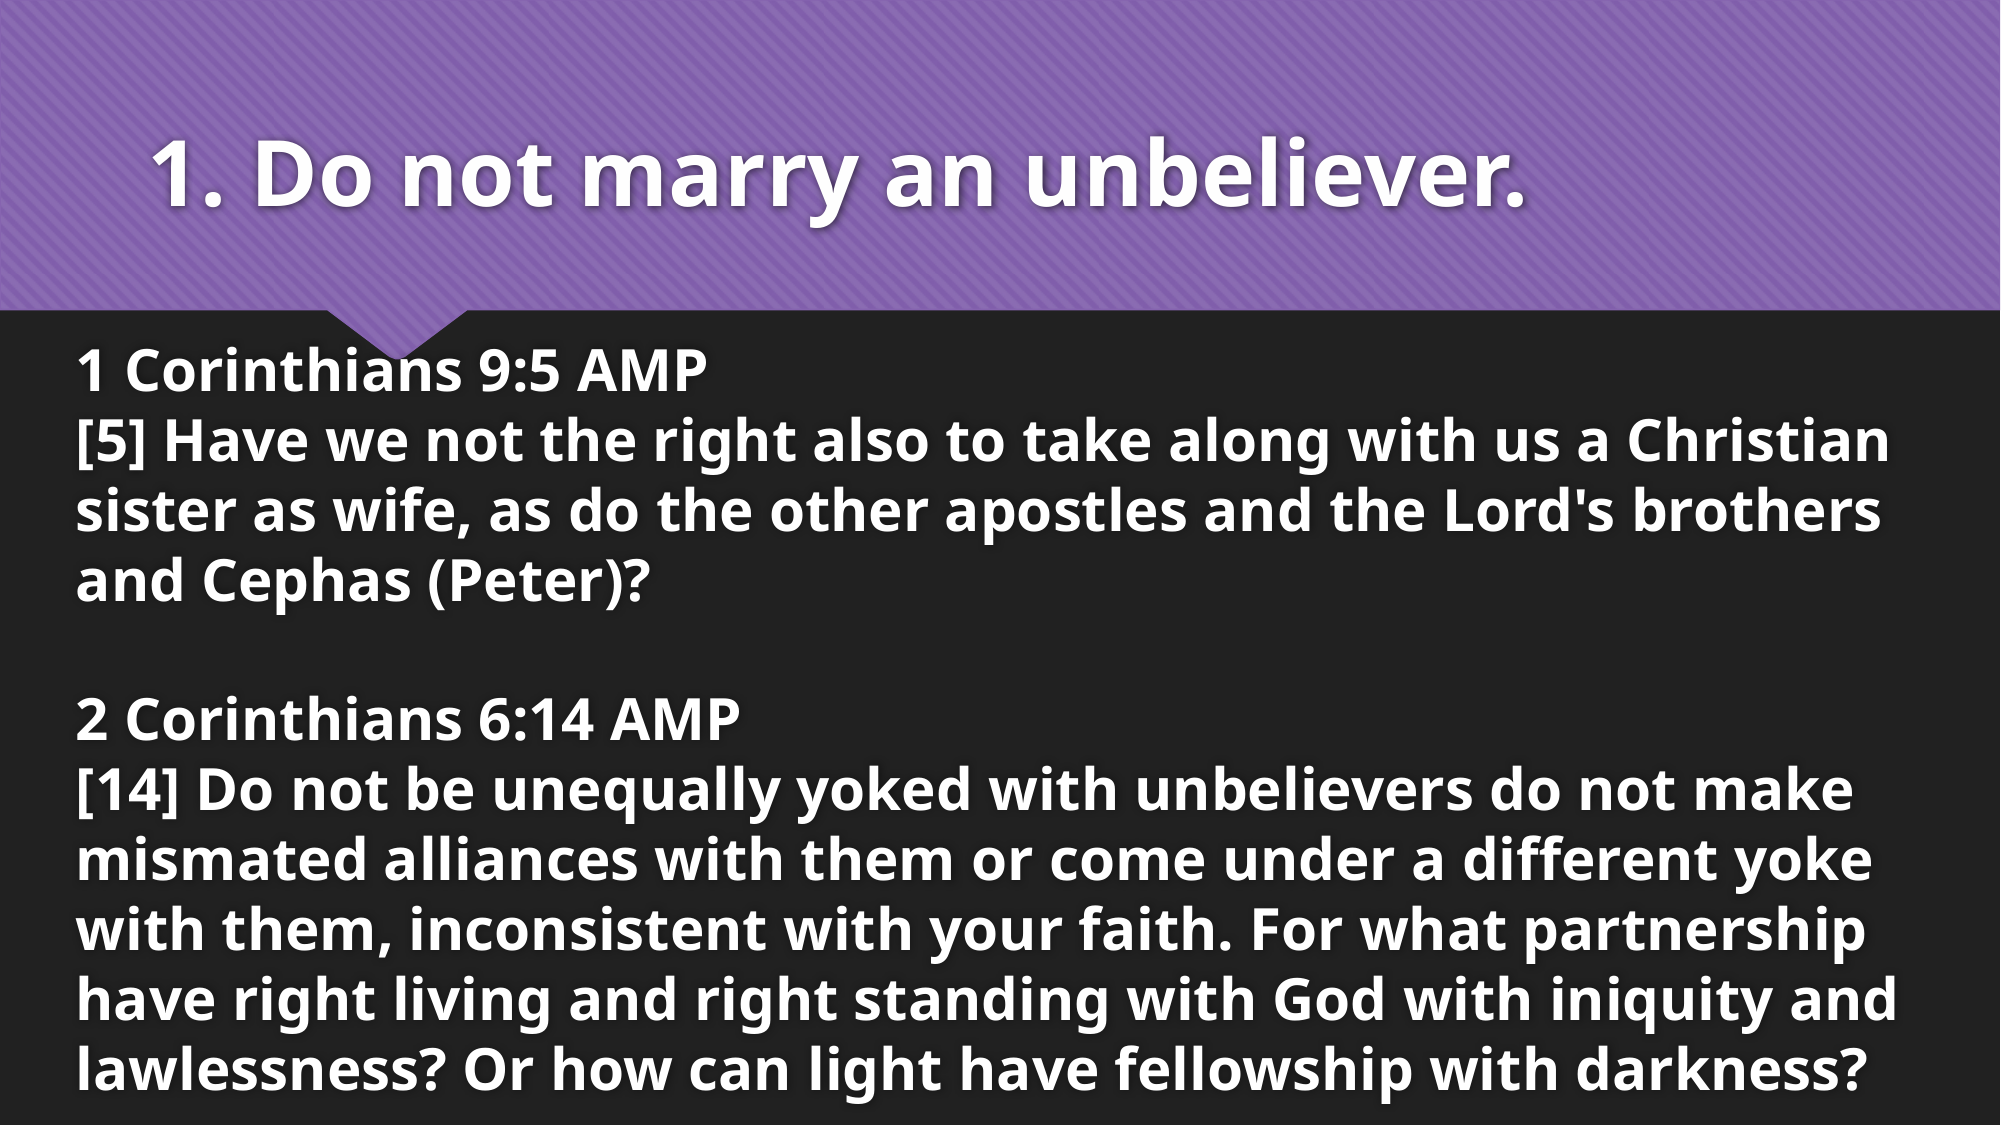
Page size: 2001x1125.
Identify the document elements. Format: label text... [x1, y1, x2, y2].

title 1. Do not marry an unbeliever. [132, 73, 1868, 233]
list 1 Corinthians 9:5 AMP [5] Have we not the right also to take along with us a Christian sister as wife, as do the other apostles and the Lord's brothers and Cephas (Peter)? 2 Corinthians 6:14 AMP [14] Do not be unequally yoked with unbelievers do not make mismated alliances with them or come under a different yoke with them, inconsistent with your faith. For what partnership have right living and right standing with God with iniquity and lawlessness? Or how can light have fellowship with darkness? [60, 402, 1982, 963]
